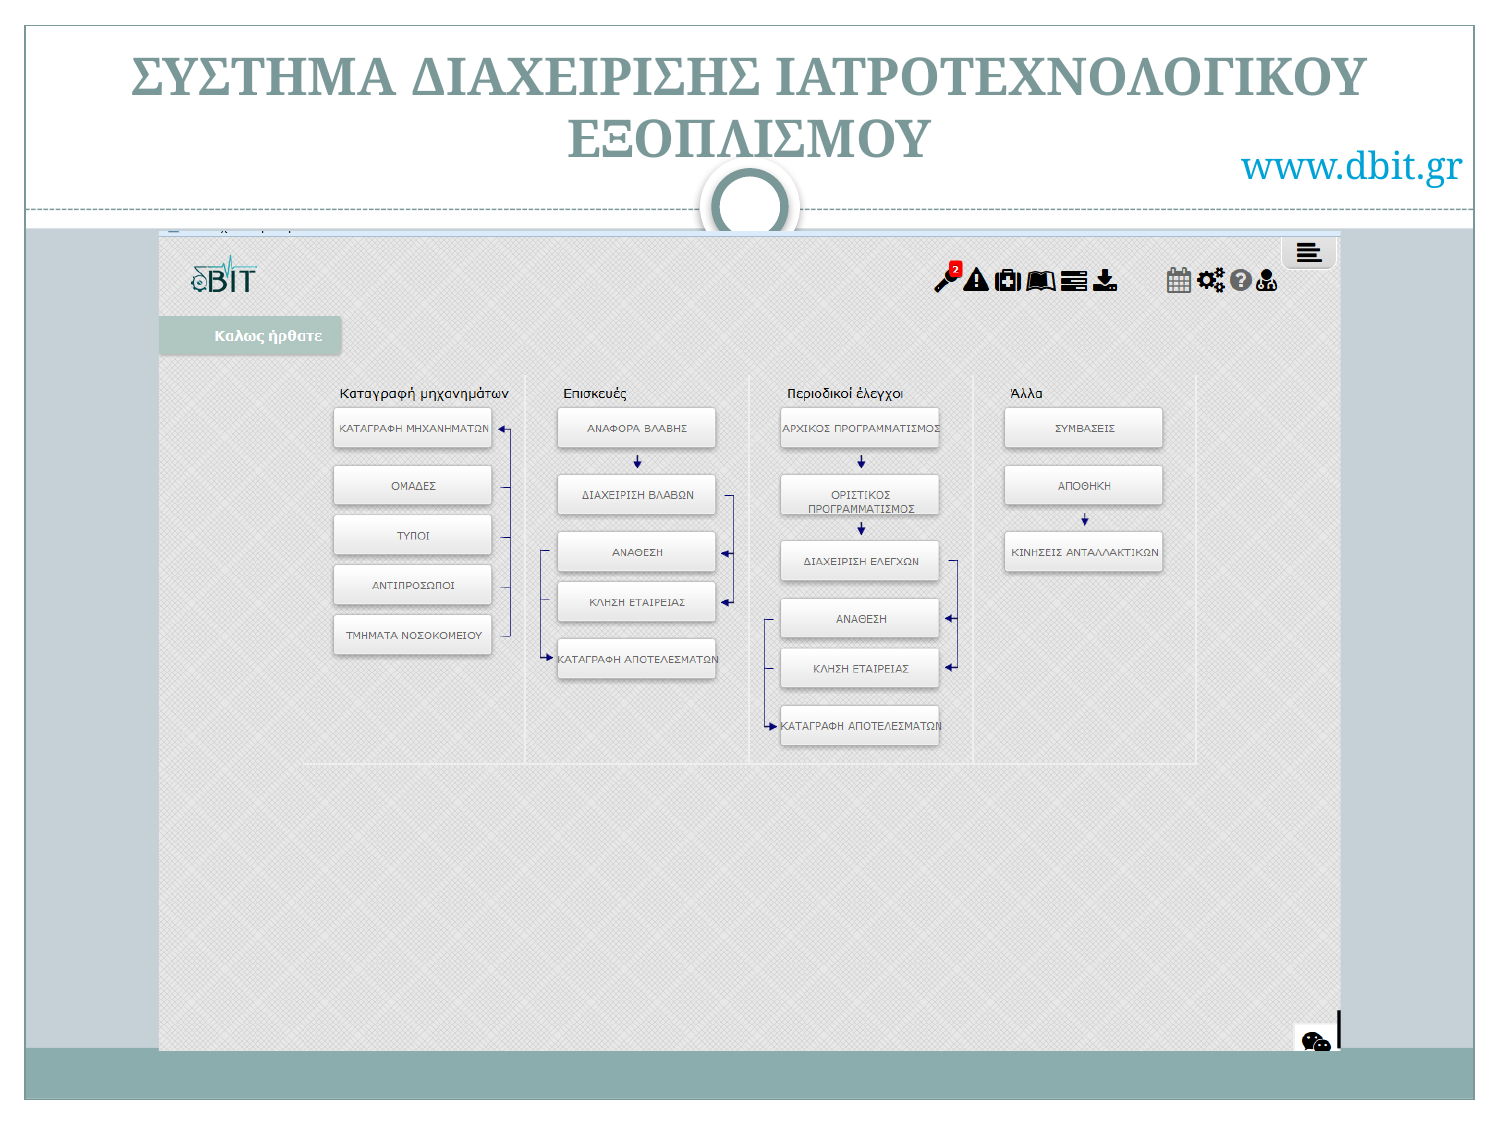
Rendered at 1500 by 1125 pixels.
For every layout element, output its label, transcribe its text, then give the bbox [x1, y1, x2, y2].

text_box www.dbit.gr [1225, 134, 1479, 201]
title ΣΥΣΤΗΜΑ ΔΙΑΧΕΙΡΙΣΗΣ ΙΑΤΡΟΤΕΧΝΟΛΟΓΙΚΟΥ ΕΞΟΠΛΙΣΜΟΥ [49, 113, 1450, 239]
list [158, 231, 1341, 1051]
